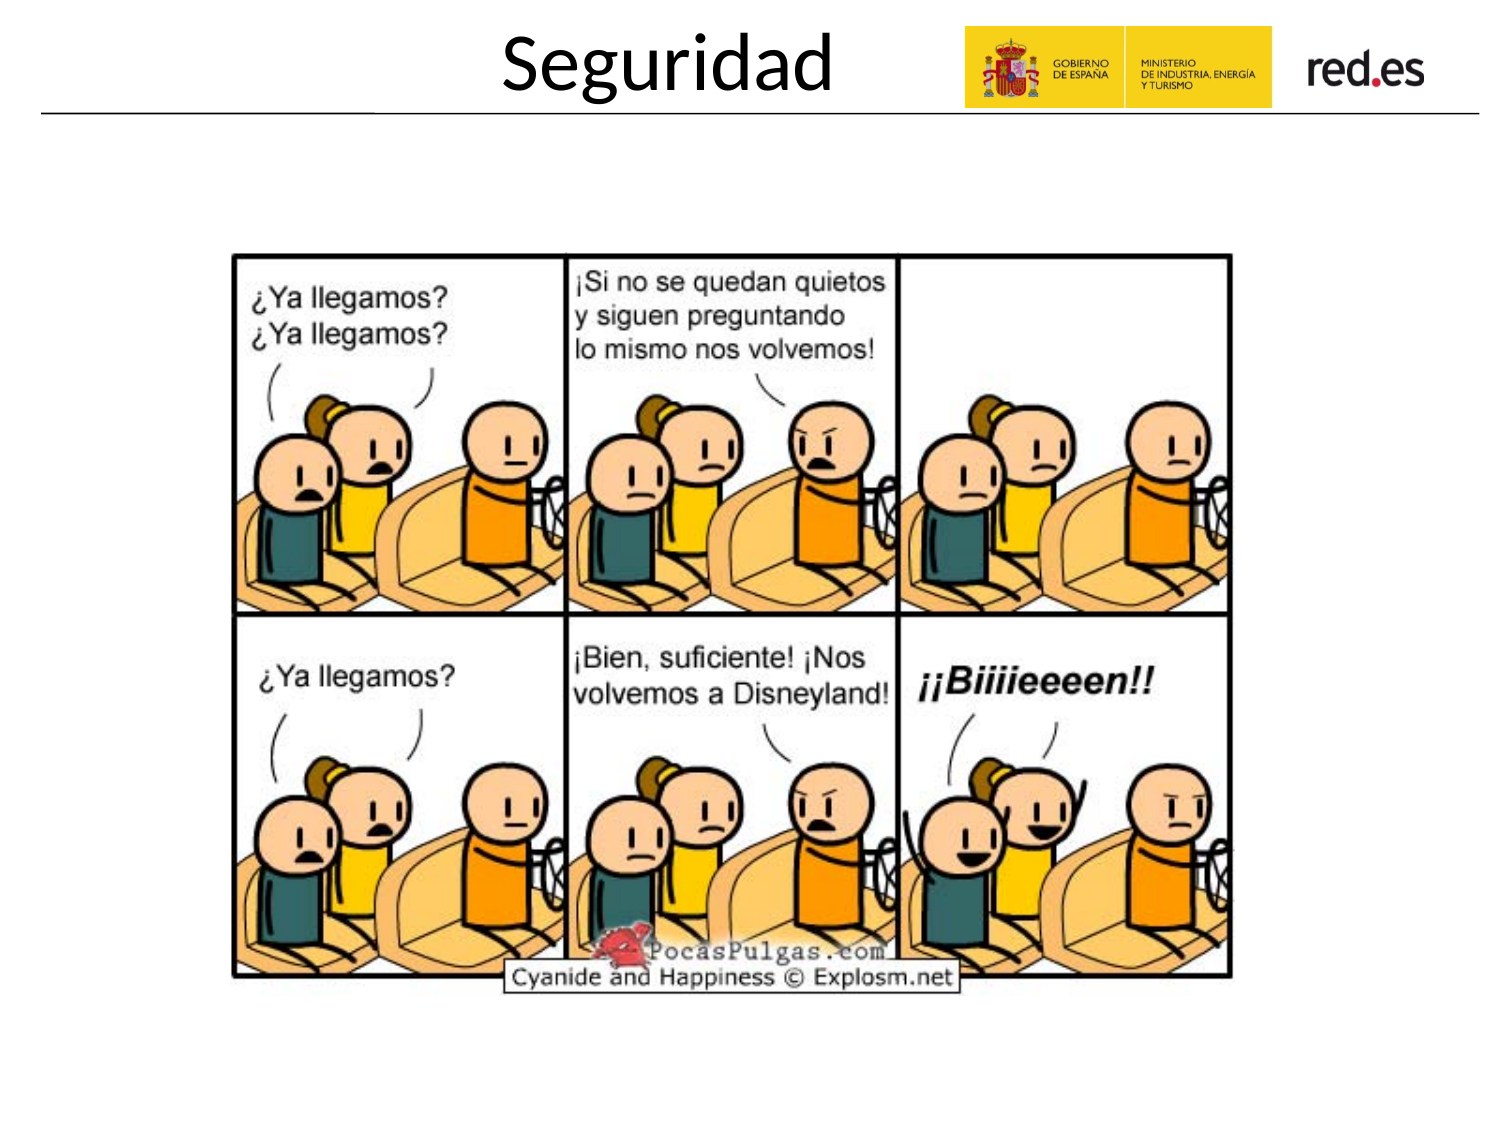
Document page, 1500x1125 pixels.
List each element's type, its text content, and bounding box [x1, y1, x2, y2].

title Seguridad [0, 0, 1344, 115]
picture [1344, 26, 1424, 108]
picture [229, 252, 1235, 997]
